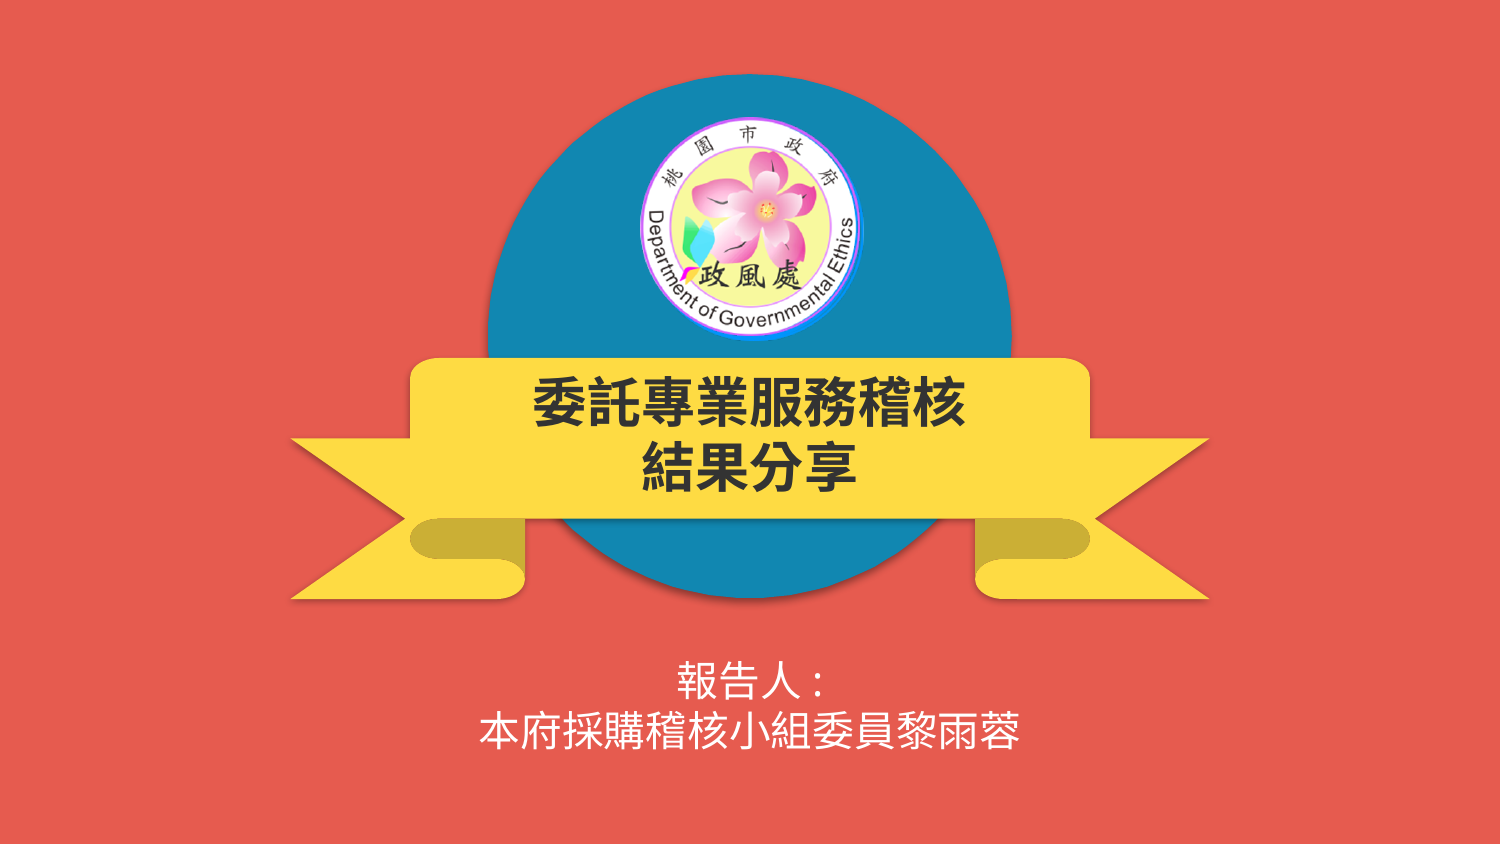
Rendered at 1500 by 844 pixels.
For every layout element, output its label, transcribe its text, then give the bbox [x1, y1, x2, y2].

text_box [570, 527, 930, 598]
text_box [488, 74, 1012, 356]
picture [793, 269, 860, 337]
text_box 委託專業服務稽核 結果分享 [518, 361, 982, 507]
picture [640, 117, 860, 337]
text_box [289, 357, 1211, 600]
text_box 報告人: 本府採購稽核小組委員黎雨蓉 [463, 647, 1037, 763]
